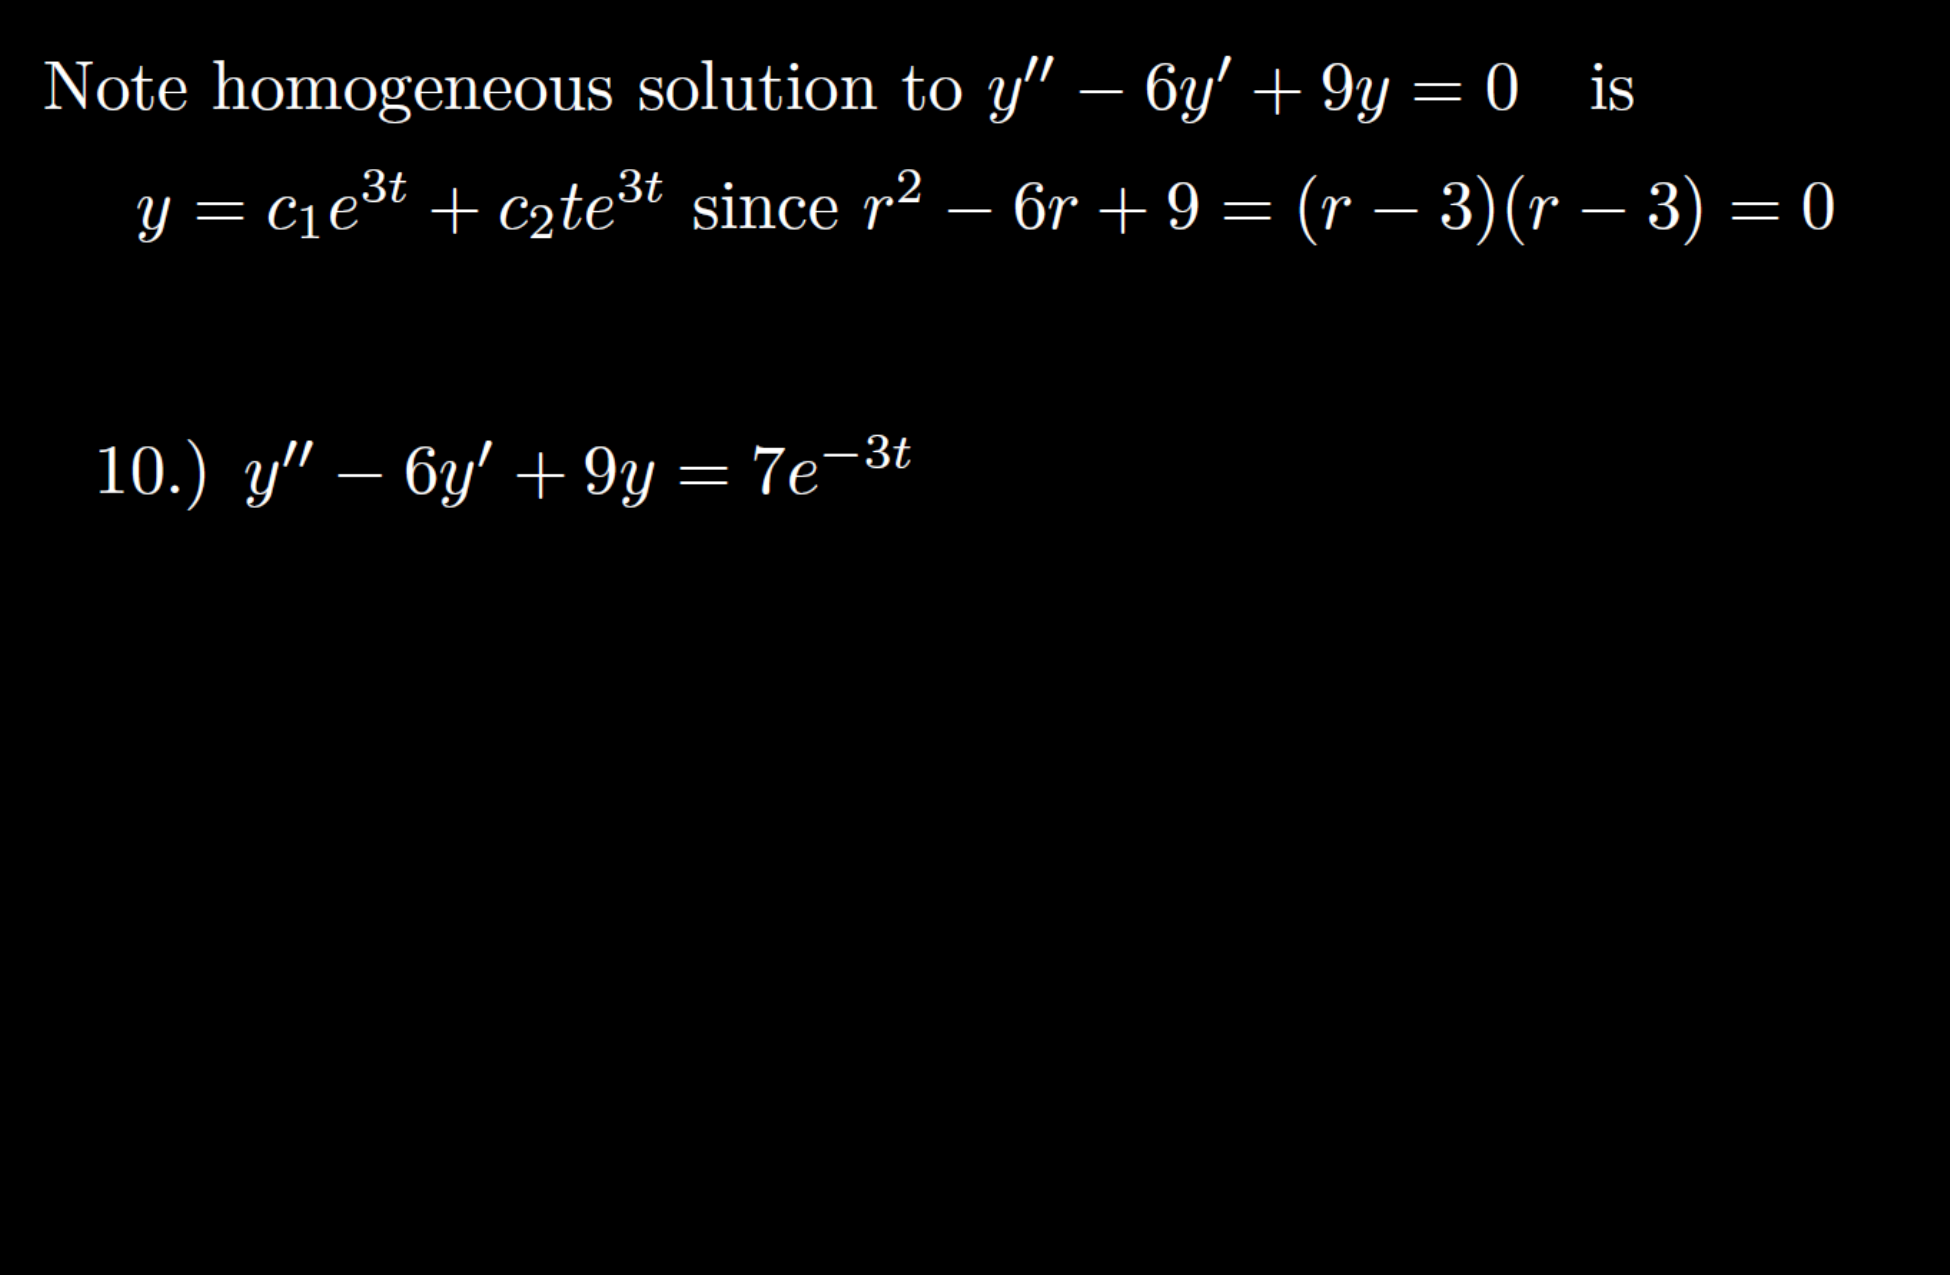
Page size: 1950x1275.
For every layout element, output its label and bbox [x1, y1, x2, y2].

picture [0, 13, 1950, 280]
picture [72, 400, 1950, 565]
